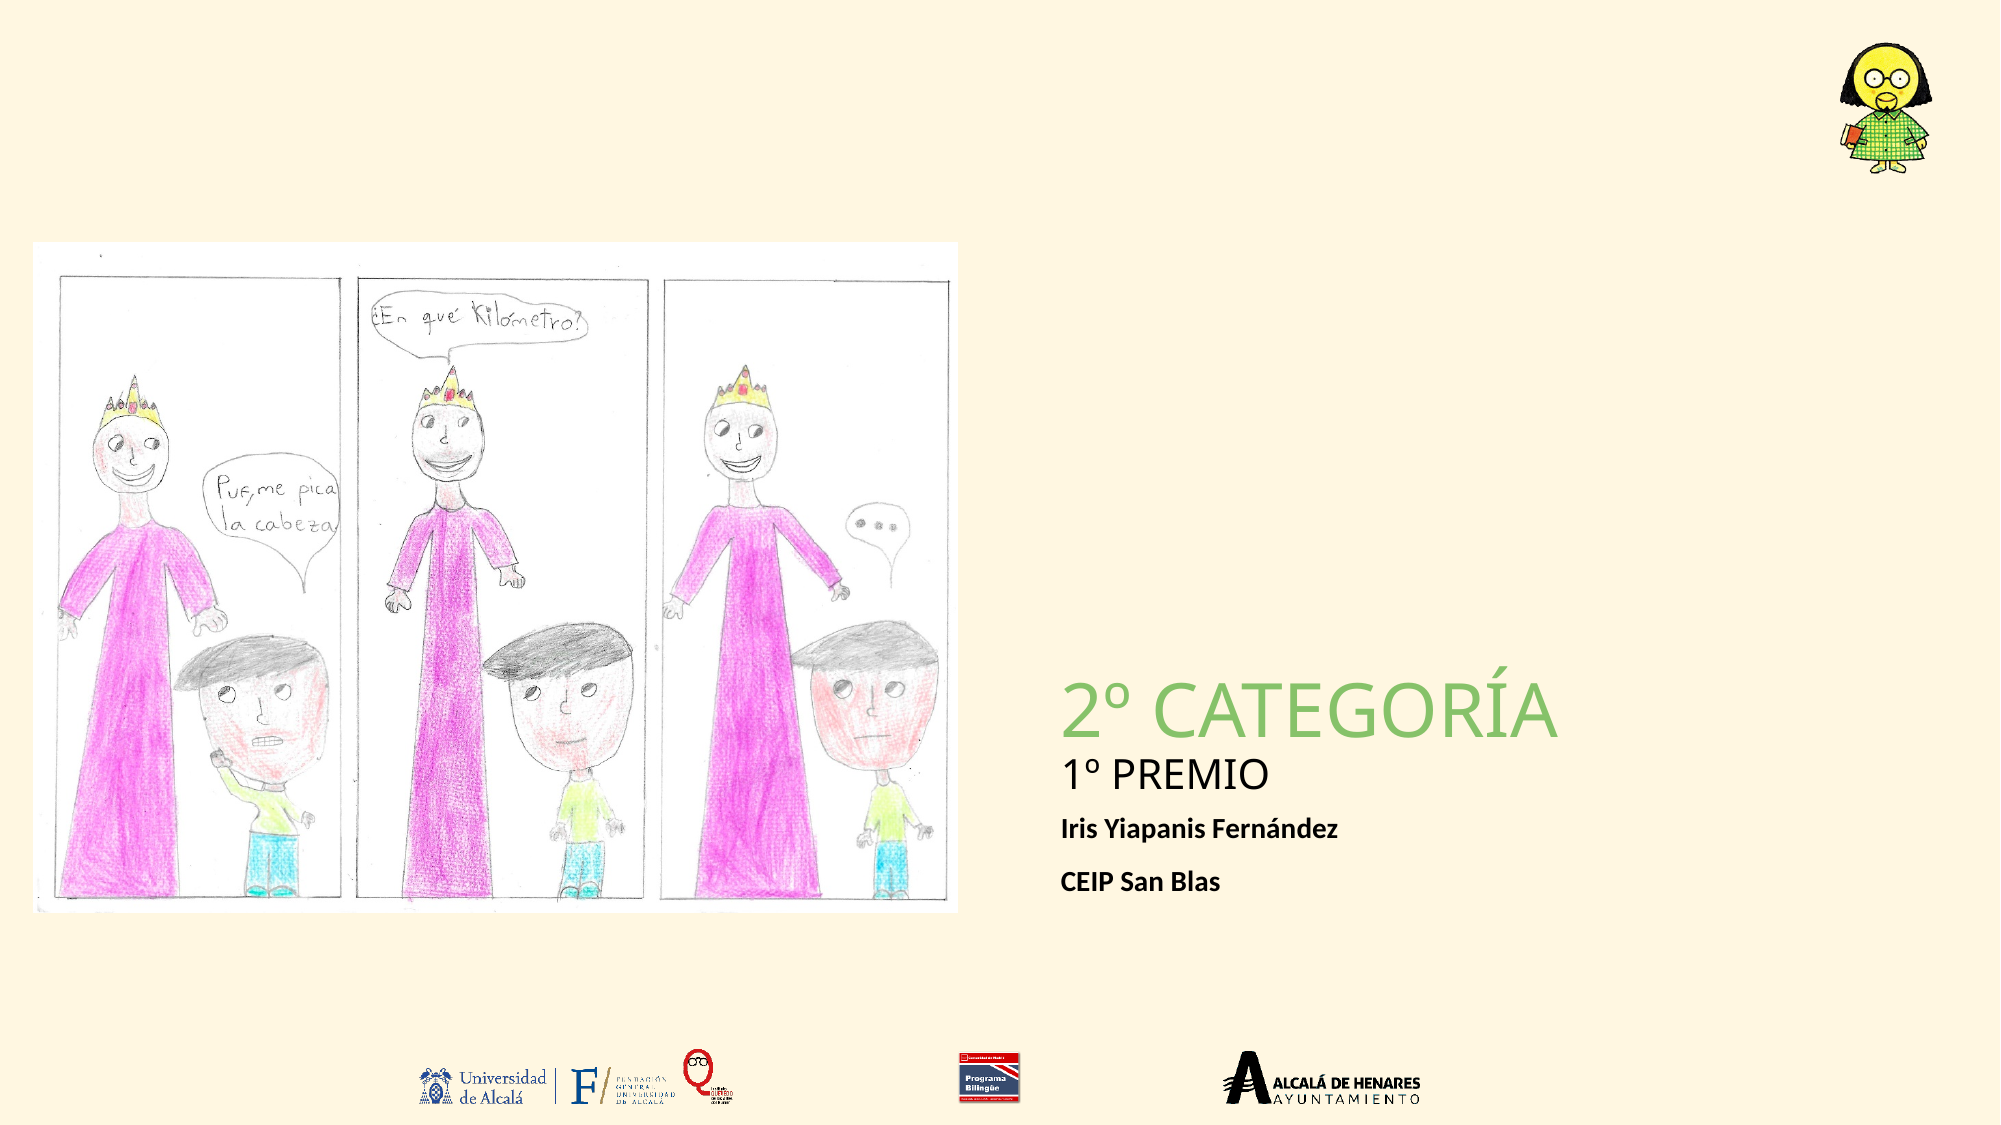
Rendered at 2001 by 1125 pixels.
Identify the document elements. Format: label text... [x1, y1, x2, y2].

picture [1223, 1051, 1420, 1104]
picture [1814, 33, 1957, 176]
picture [957, 1051, 1021, 1104]
picture [416, 1048, 746, 1104]
picture [33, 242, 958, 913]
title 2º CATEGORÍA 1º PREMIO [1045, 543, 1691, 806]
list Iris Yiapanis Fernández CEIP San Blas [1045, 806, 1691, 958]
